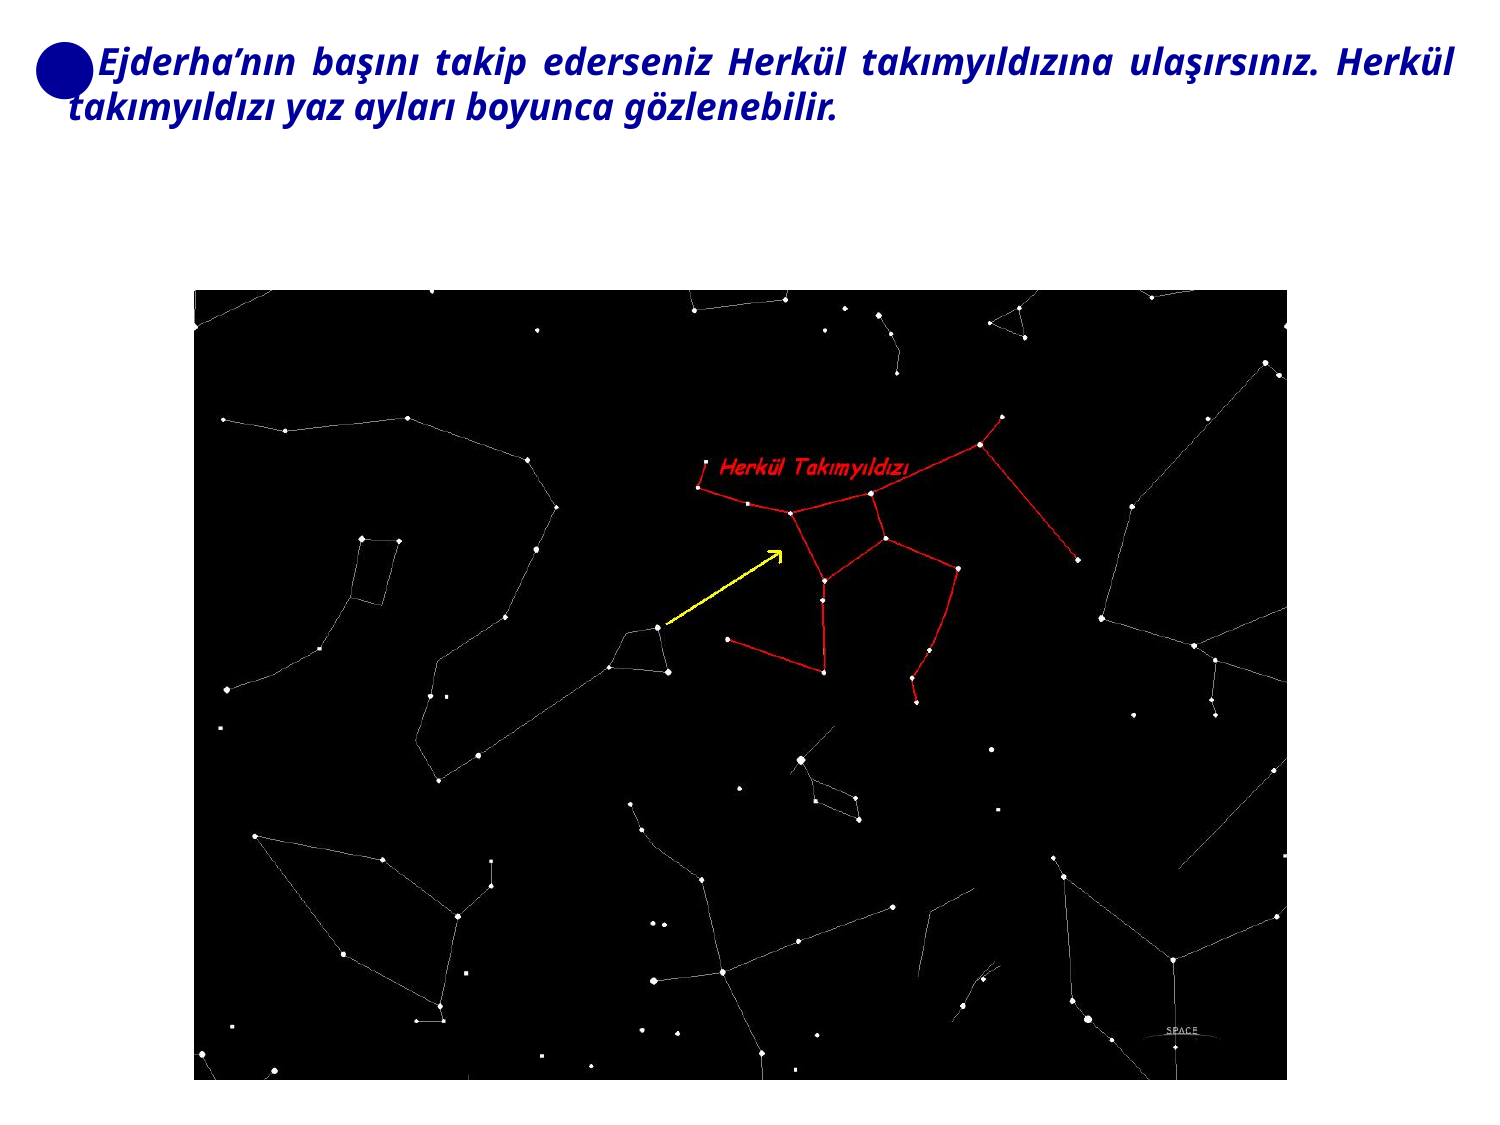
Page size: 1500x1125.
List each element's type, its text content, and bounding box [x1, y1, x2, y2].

picture [194, 290, 1288, 1080]
text_box Ejderha’nın başını takip ederseniz Herkül takımyıldızına ulaşırsınız. Herkül takımyıldızı yaz ayları boyunca gözlenebilir. [17, 30, 1471, 136]
